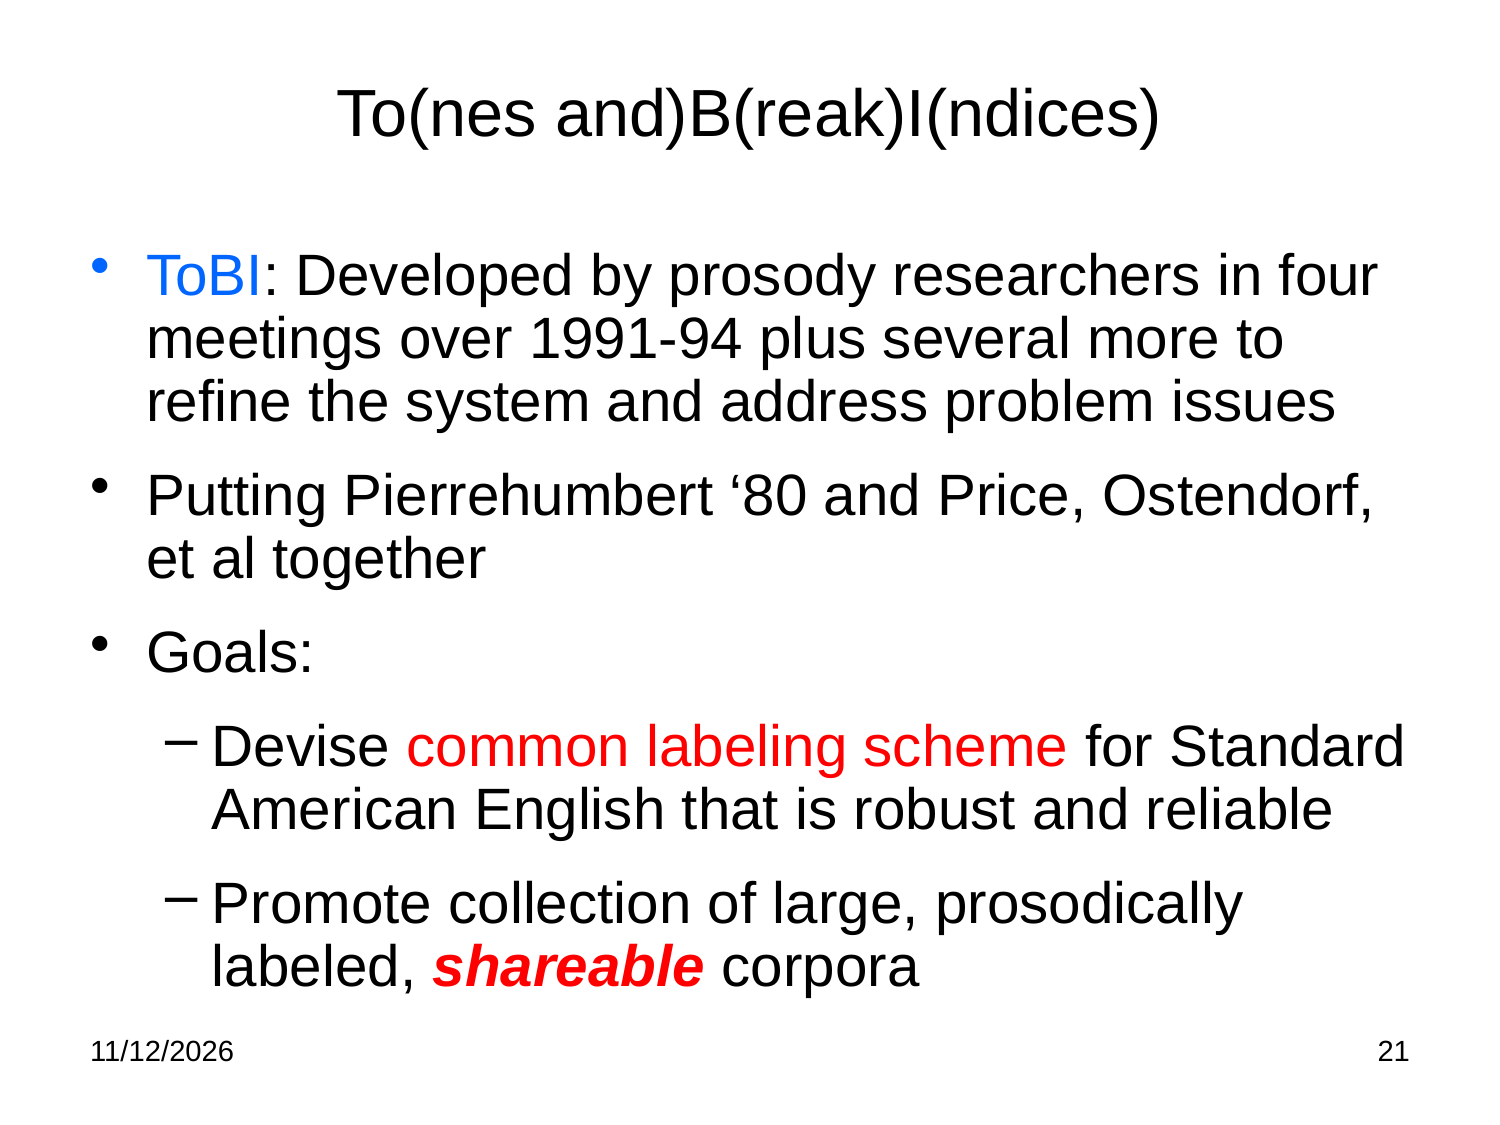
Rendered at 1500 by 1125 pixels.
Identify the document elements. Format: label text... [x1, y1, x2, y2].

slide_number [75, 1024, 425, 1103]
slide_number 21 [1074, 1024, 1425, 1103]
title To(nes and)B(reak)I(ndices) [75, 45, 1425, 175]
list ToBI: Developed by prosody researchers in four meetings over 1991-94 plus several more to refine the system and address problem issues Putting Pierrehumbert ‘80 and Price, Ostendorf, et al together Goals: Devise common labeling scheme for Standard American English that is robust and reliable Promote collection of large, prosodically labeled, shareable corpora [75, 237, 1425, 1005]
